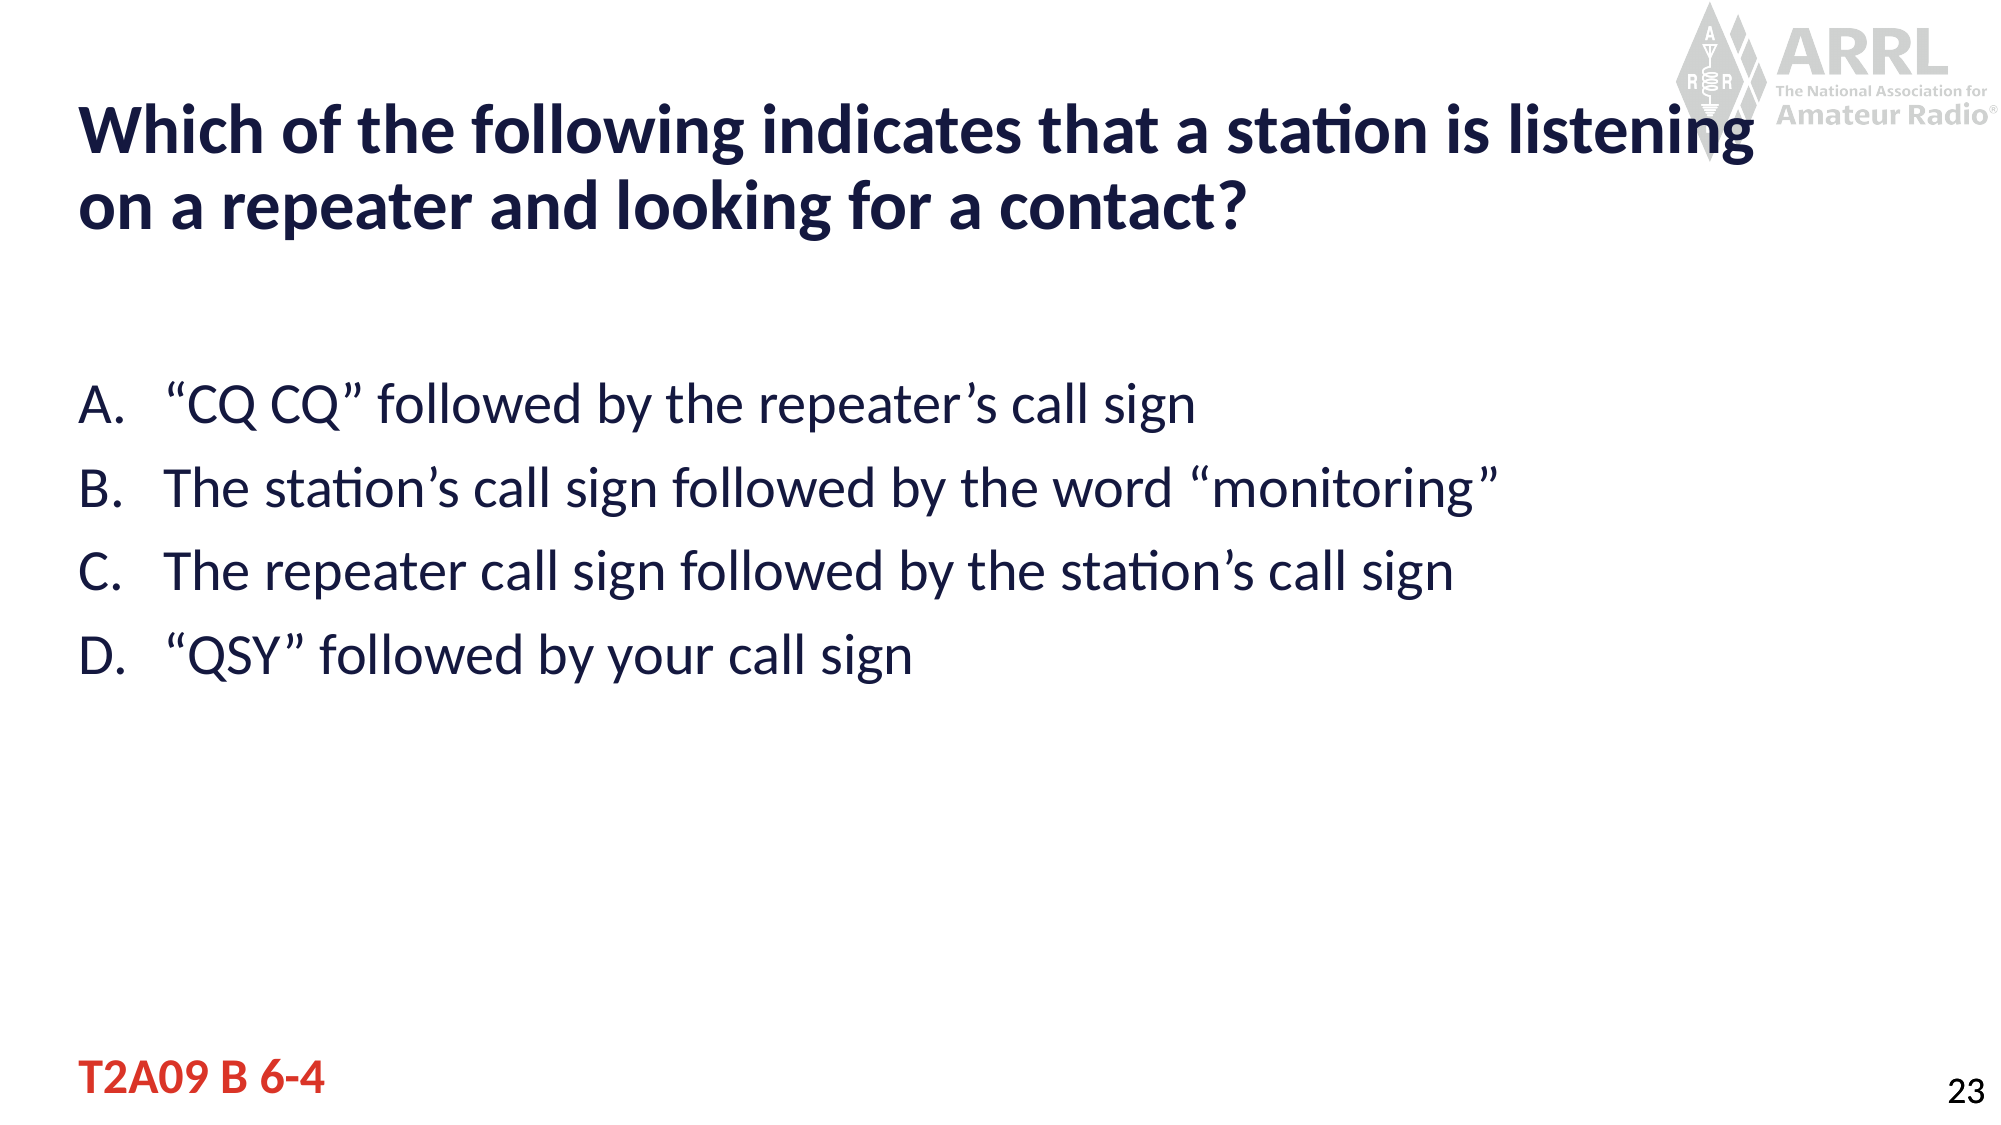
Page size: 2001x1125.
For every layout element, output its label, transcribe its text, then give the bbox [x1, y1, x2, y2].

list “CQ CQ” followed by the repeater’s call sign The station’s call sign followed by the word “monitoring” The repeater call sign followed by the station’s call sign “QSY” followed by your call sign [63, 365, 1863, 989]
picture [1674, 0, 2000, 164]
text_box T2A09 B 6-4 [63, 1036, 921, 1112]
title Which of the following indicates that a station is listening on a repeater and looking for a contact? [63, 59, 1863, 278]
